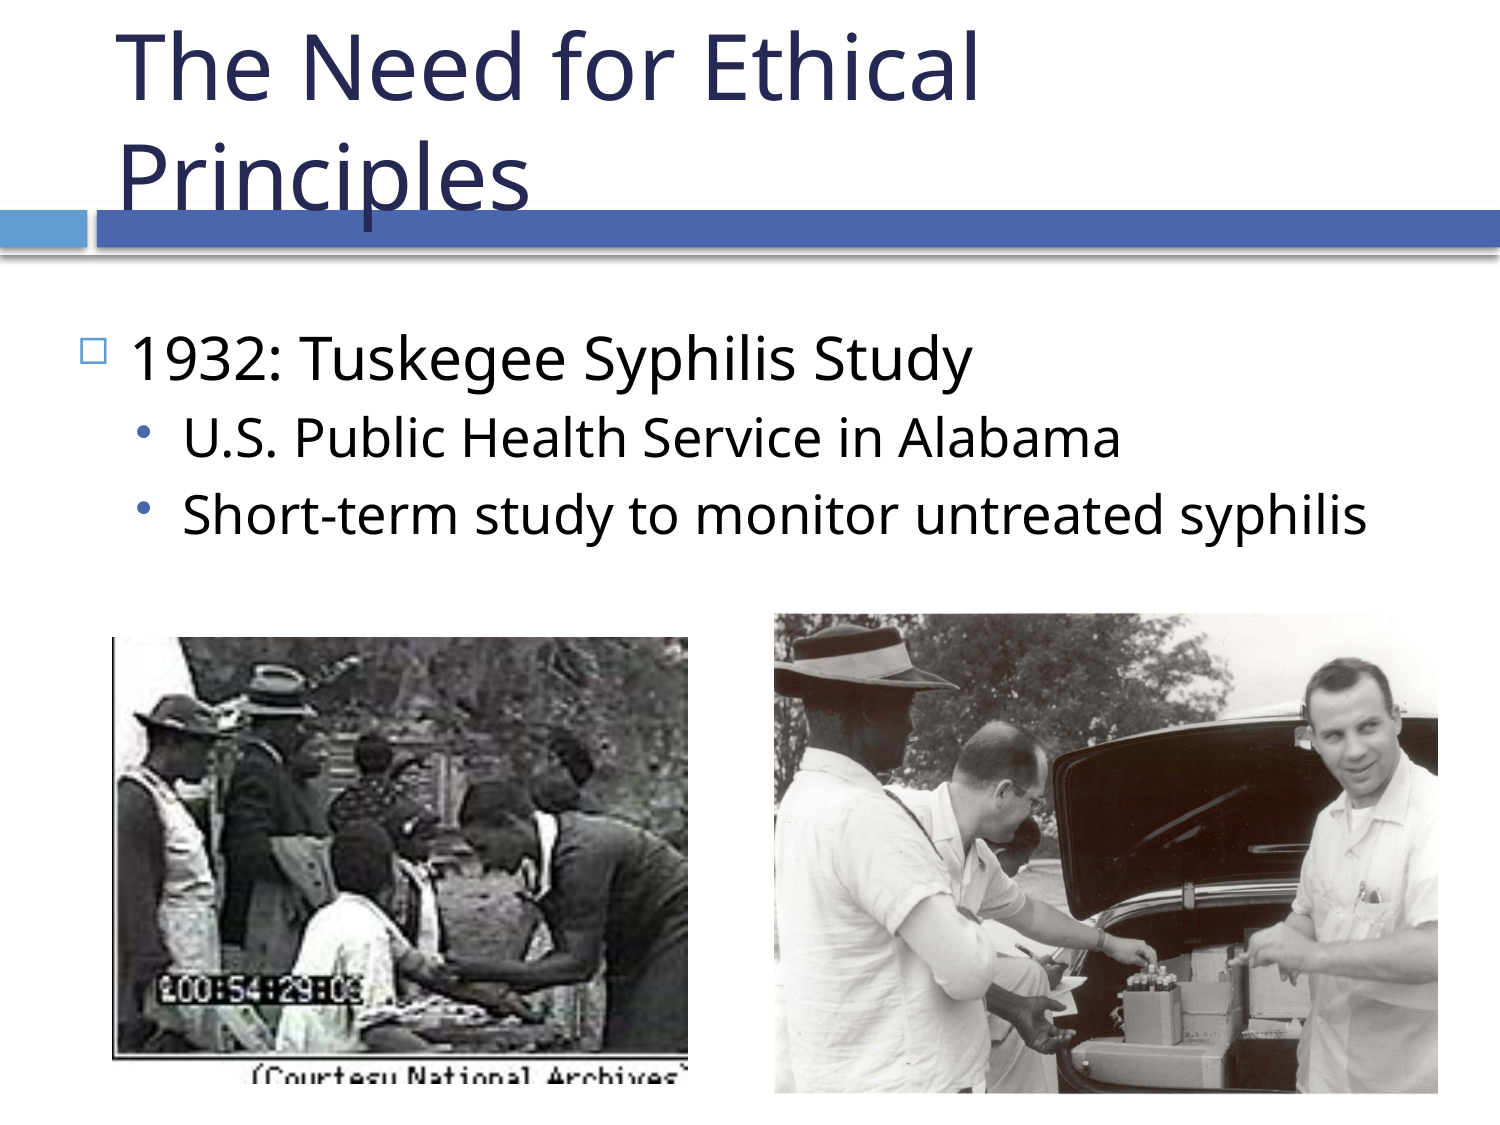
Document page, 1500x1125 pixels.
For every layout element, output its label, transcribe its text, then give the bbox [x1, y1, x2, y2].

list 1932: Tuskegee Syphilis Study U.S. Public Health Service in Alabama Short-term study to monitor untreated syphilis [62, 312, 1425, 1000]
title The Need for Ethical Principles [100, 37, 1438, 200]
picture [774, 612, 1438, 1096]
picture [112, 637, 688, 1084]
